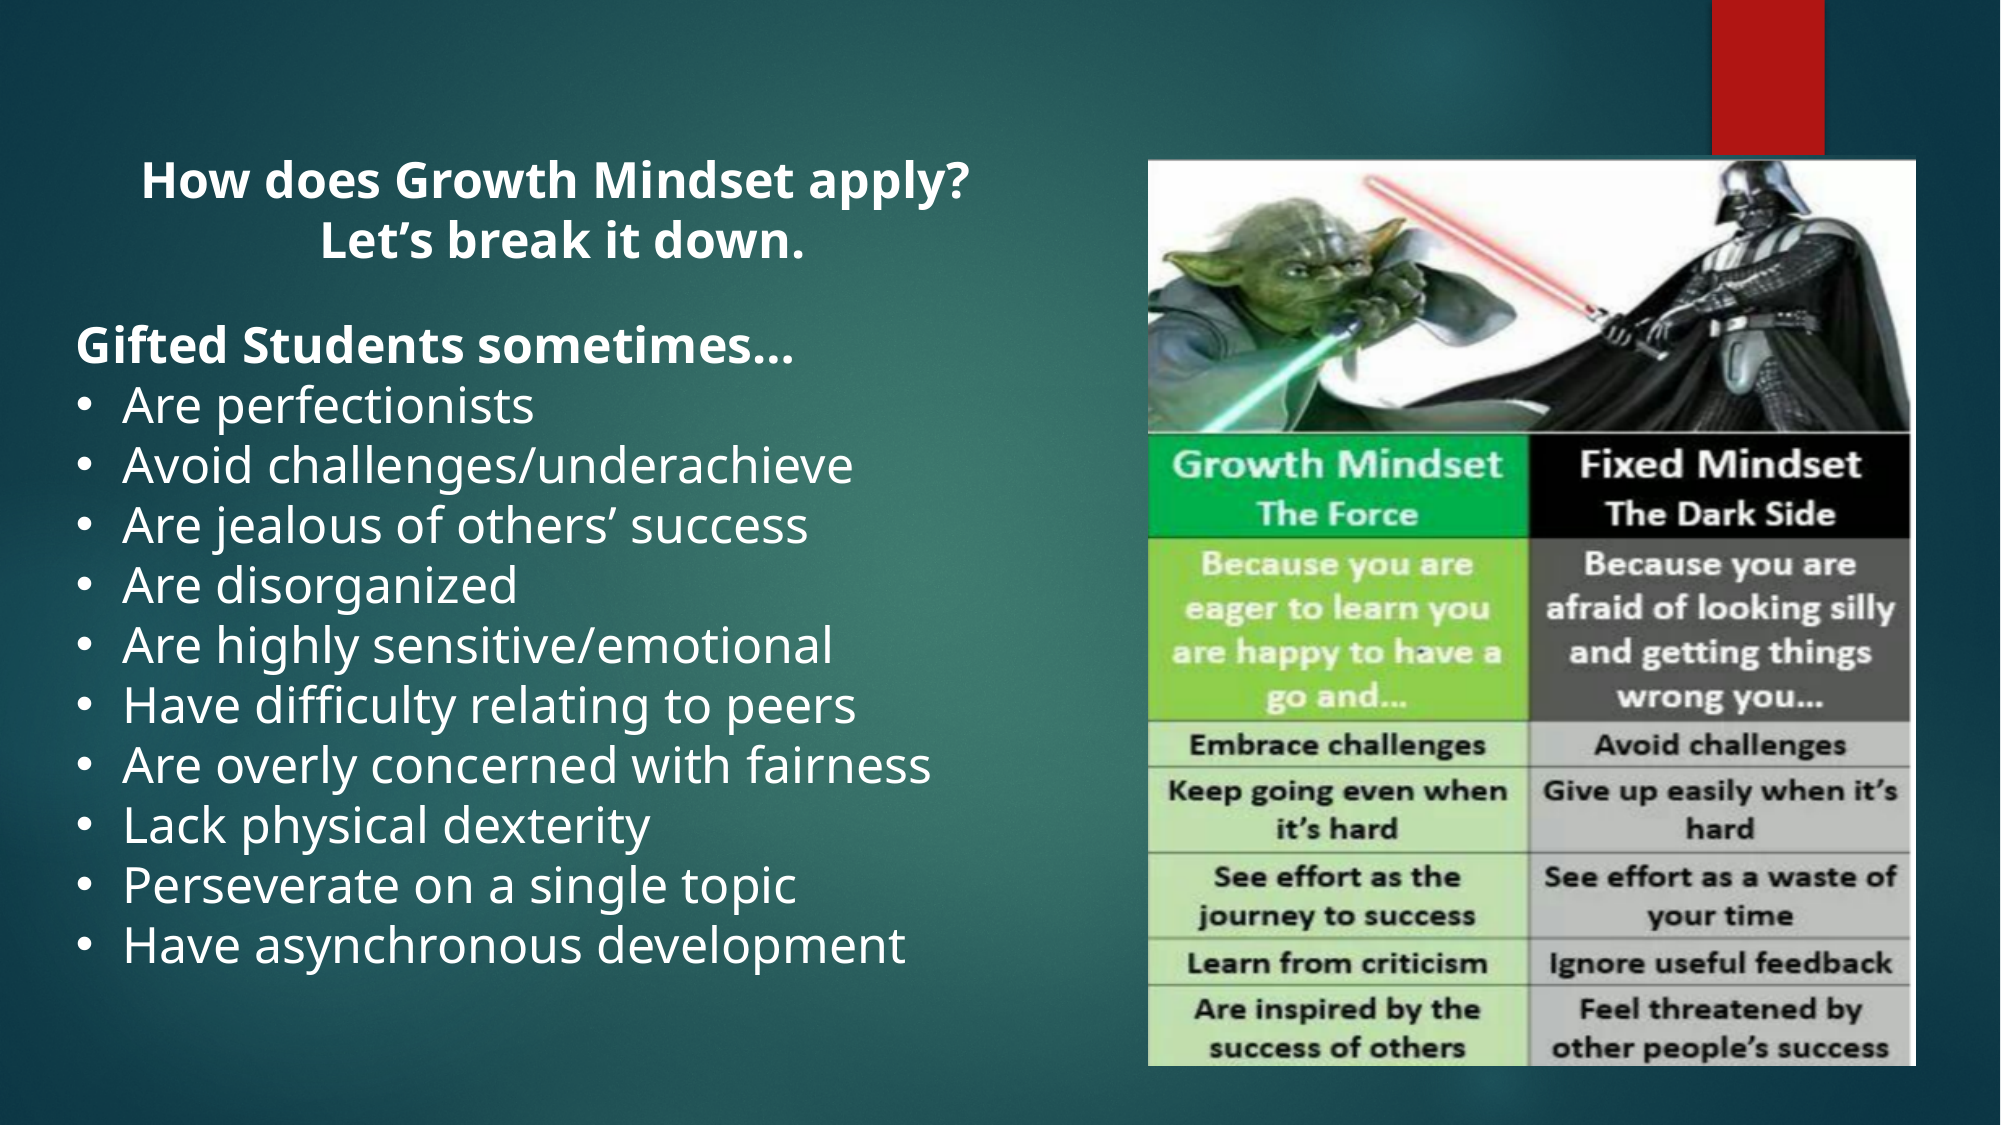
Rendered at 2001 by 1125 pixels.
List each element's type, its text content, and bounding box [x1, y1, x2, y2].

picture [0, 0, 2001, 1125]
text_box How does Growth Mindset apply? Let’s break it down. Gifted Students sometimes… Are perfectionists Avoid challenges/underachieve Are jealous of others’ success Are disorganized Are highly sensitive/emotional Have difficulty relating to peers Are overly concerned with fairness Lack physical dexterity Perseverate on a single topic Have asynchronous development [60, 141, 1064, 982]
